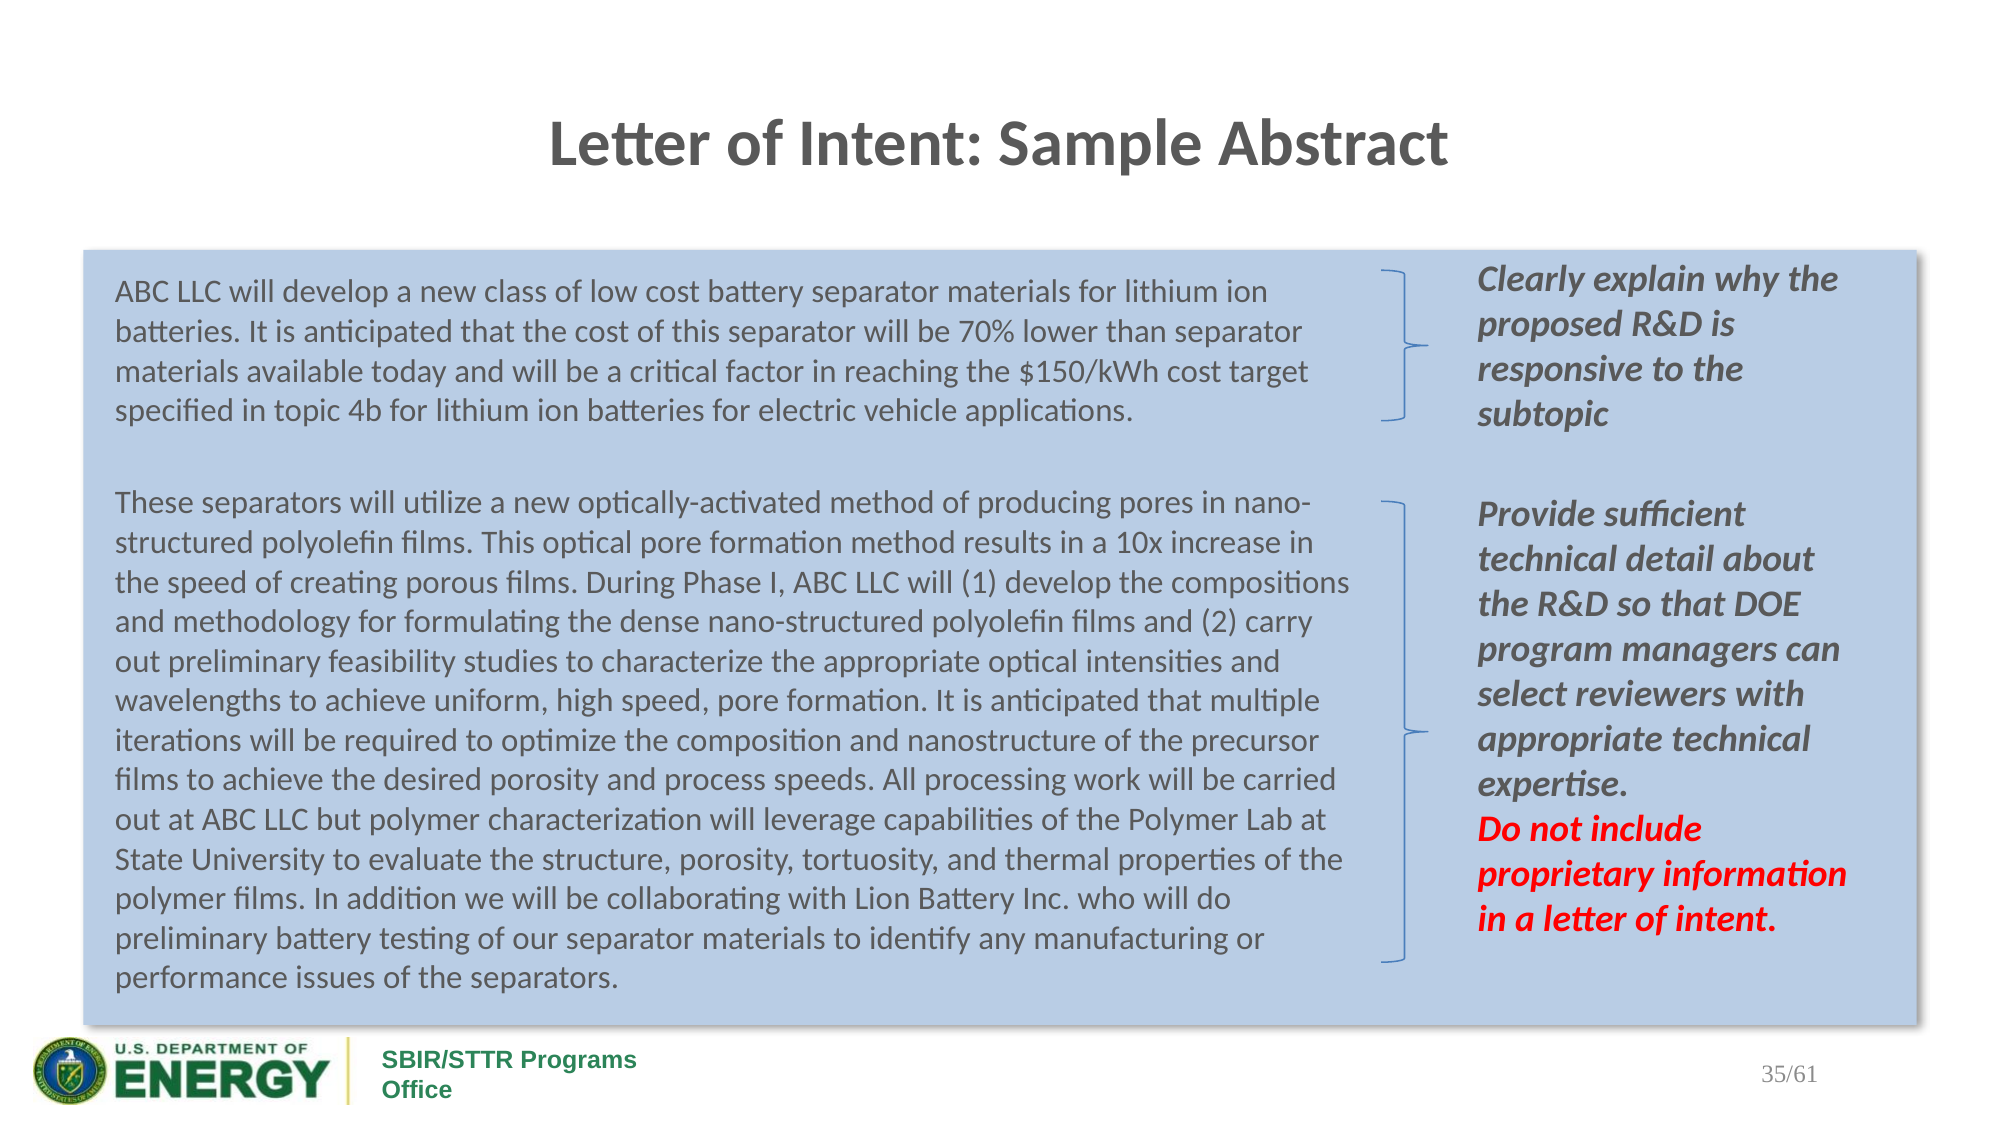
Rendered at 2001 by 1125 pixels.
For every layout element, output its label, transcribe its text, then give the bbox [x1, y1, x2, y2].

title Letter of Intent: Sample Abstract [99, 45, 1900, 233]
list ABC LLC will develop a new class of low cost battery separator materials for lithium ion batteries. It is anticipated that the cost of this separator will be 70% lower than separator materials available today and will be a critical factor in reaching the $150/kWh cost target specified in topic 4b for lithium ion batteries for electric vehicle applications. These separators will utilize a new optically-activated method of producing pores in nano-structured polyolefin films. This optical pore formation method results in a 10x increase in the speed of creating porous films. During Phase I, ABC LLC will (1) develop the compositions and methodology for formulating the dense nano-structured polyolefin films and (2) carry out preliminary feasibility studies to characterize the appropriate optical intensities and wavelengths to achieve uniform, high speed, pore formation. It is anticipated that multiple iterations will be required to optimize the composition and nanostructure of the precursor films to achieve the desired porosity and process speeds. All processing work will be carried out at ABC LLC but polymer characterization will leverage capabilities of the Polymer Lab at State University to evaluate the structure, porosity, tortuosity, and thermal properties of the polymer films. In addition we will be collaborating with Lion Battery Inc. who will do preliminary battery testing of our separator materials to identify any manufacturing or performance issues of the separators. [99, 262, 1382, 1005]
text_box [1381, 500, 1429, 963]
slide_number 35/61 [1366, 1042, 1834, 1103]
text_box Clearly explain why the proposed R&D is responsive to the subtopic [1462, 247, 1855, 442]
picture [33, 1037, 356, 1105]
text_box [1381, 269, 1429, 422]
text_box Provide sufficient technical detail about the R&D so that DOE program managers can select reviewers with appropriate technical expertise. Do not include proprietary information in a letter of intent. [1462, 481, 1874, 947]
